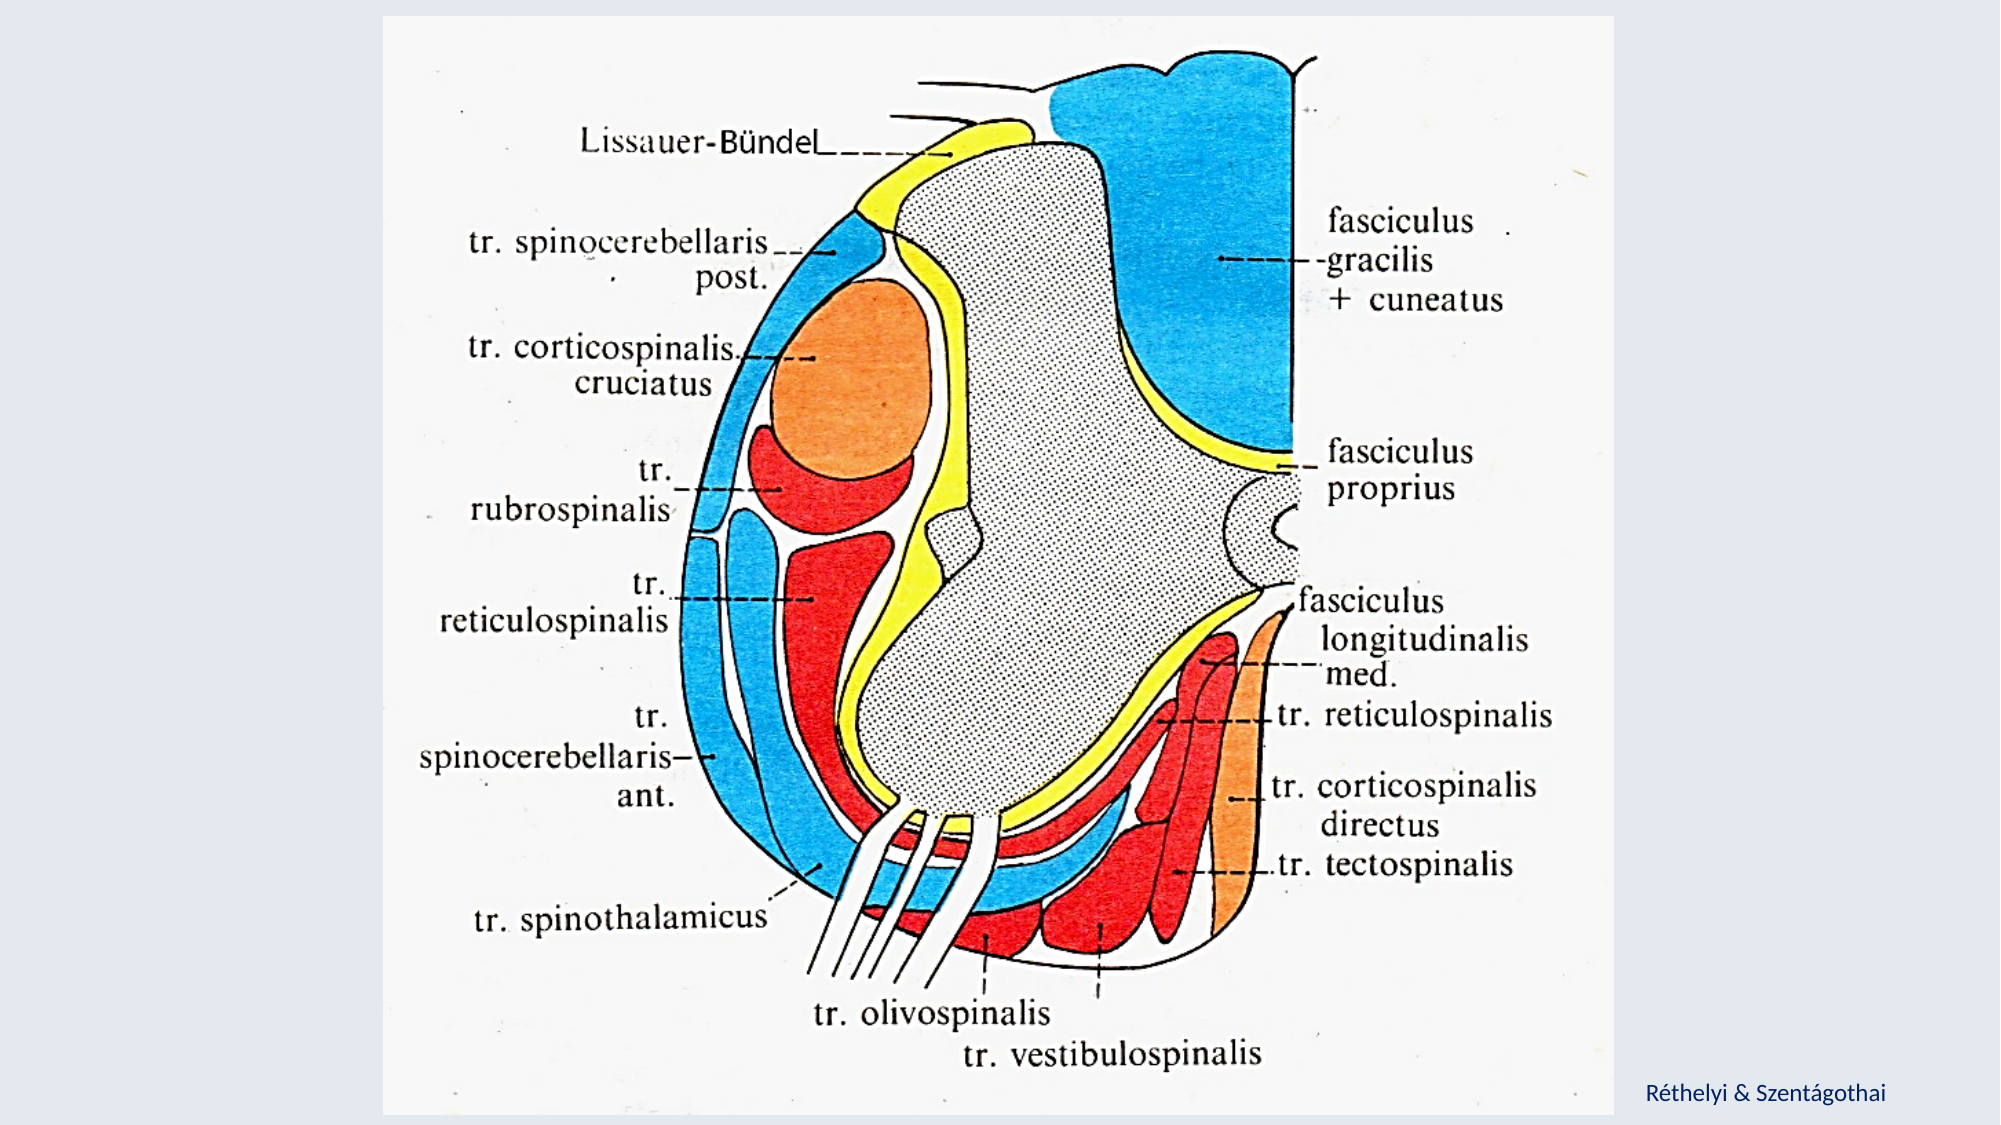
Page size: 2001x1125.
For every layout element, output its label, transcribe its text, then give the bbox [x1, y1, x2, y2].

picture [383, 16, 1614, 1115]
text_box Réthelyi & Szentágothai [1631, 1068, 1902, 1114]
